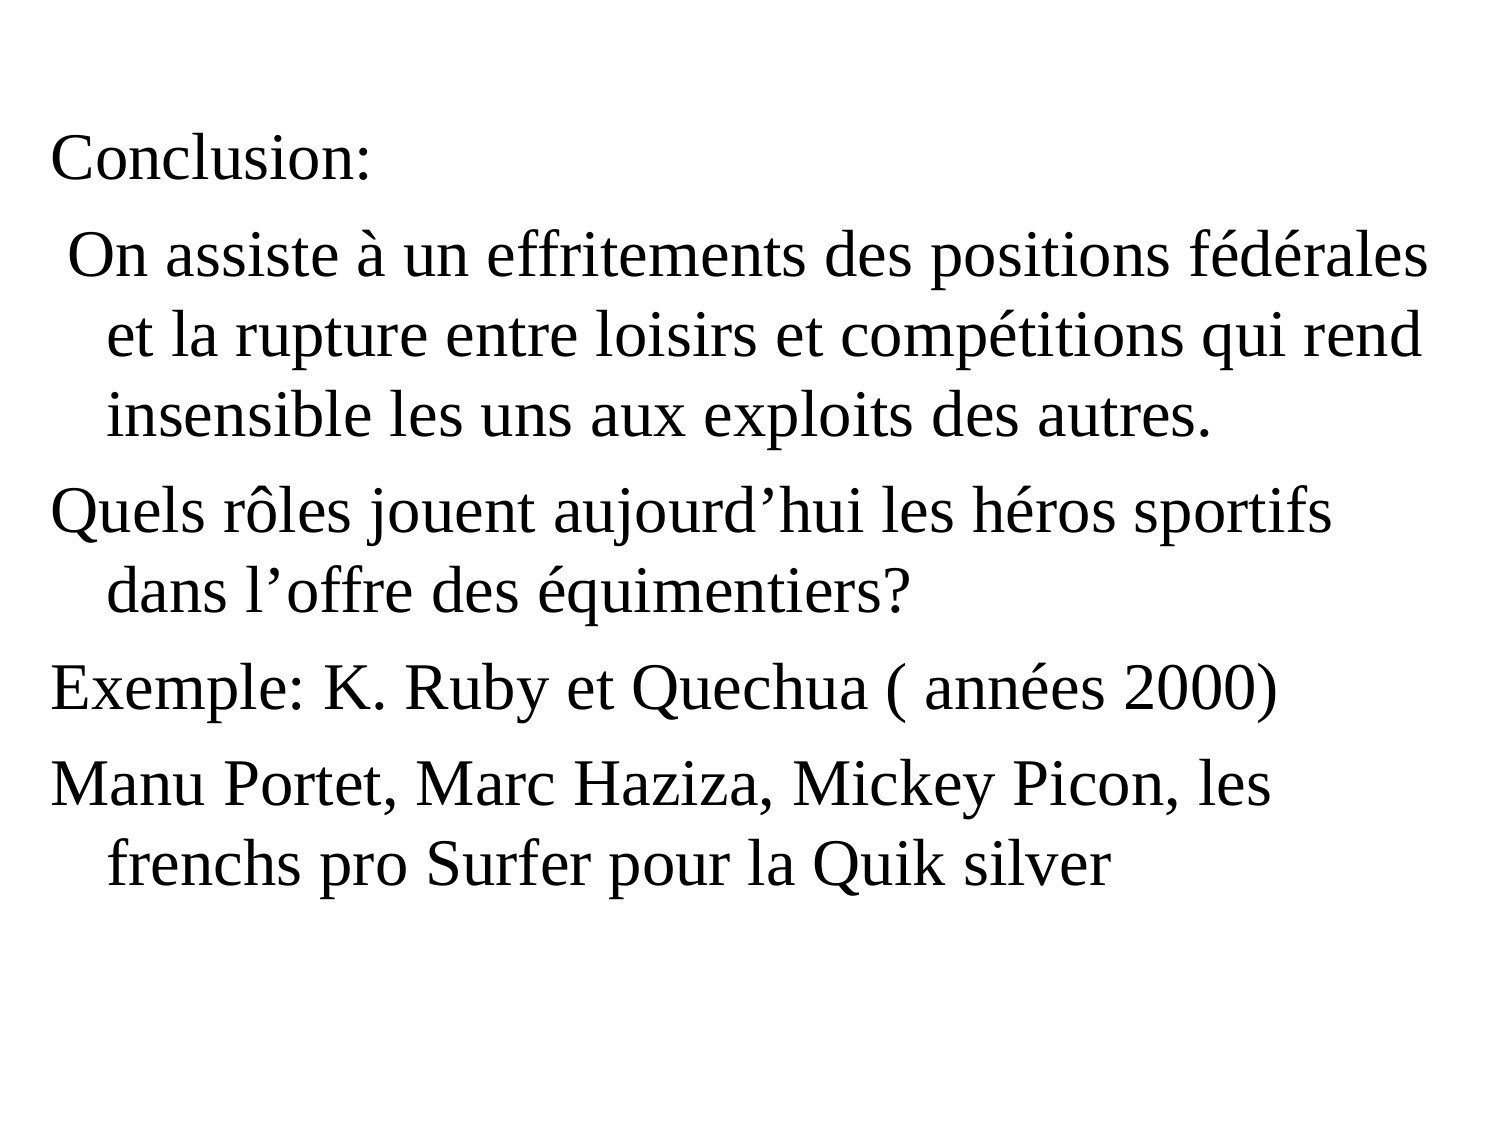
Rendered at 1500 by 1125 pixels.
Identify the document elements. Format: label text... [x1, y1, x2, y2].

text_box Conclusion: On assiste à un effritements des positions fédérales et la rupture entre loisirs et compétitions qui rend insensible les uns aux exploits des autres. Quels rôles jouent aujourd’hui les héros sportifs dans l’offre des équimentiers? Exemple: K. Ruby et Quechua ( années 2000) Manu Portet, Marc Haziza, Mickey Picon, les frenchs pro Surfer pour la Quik silver [35, 105, 1461, 907]
